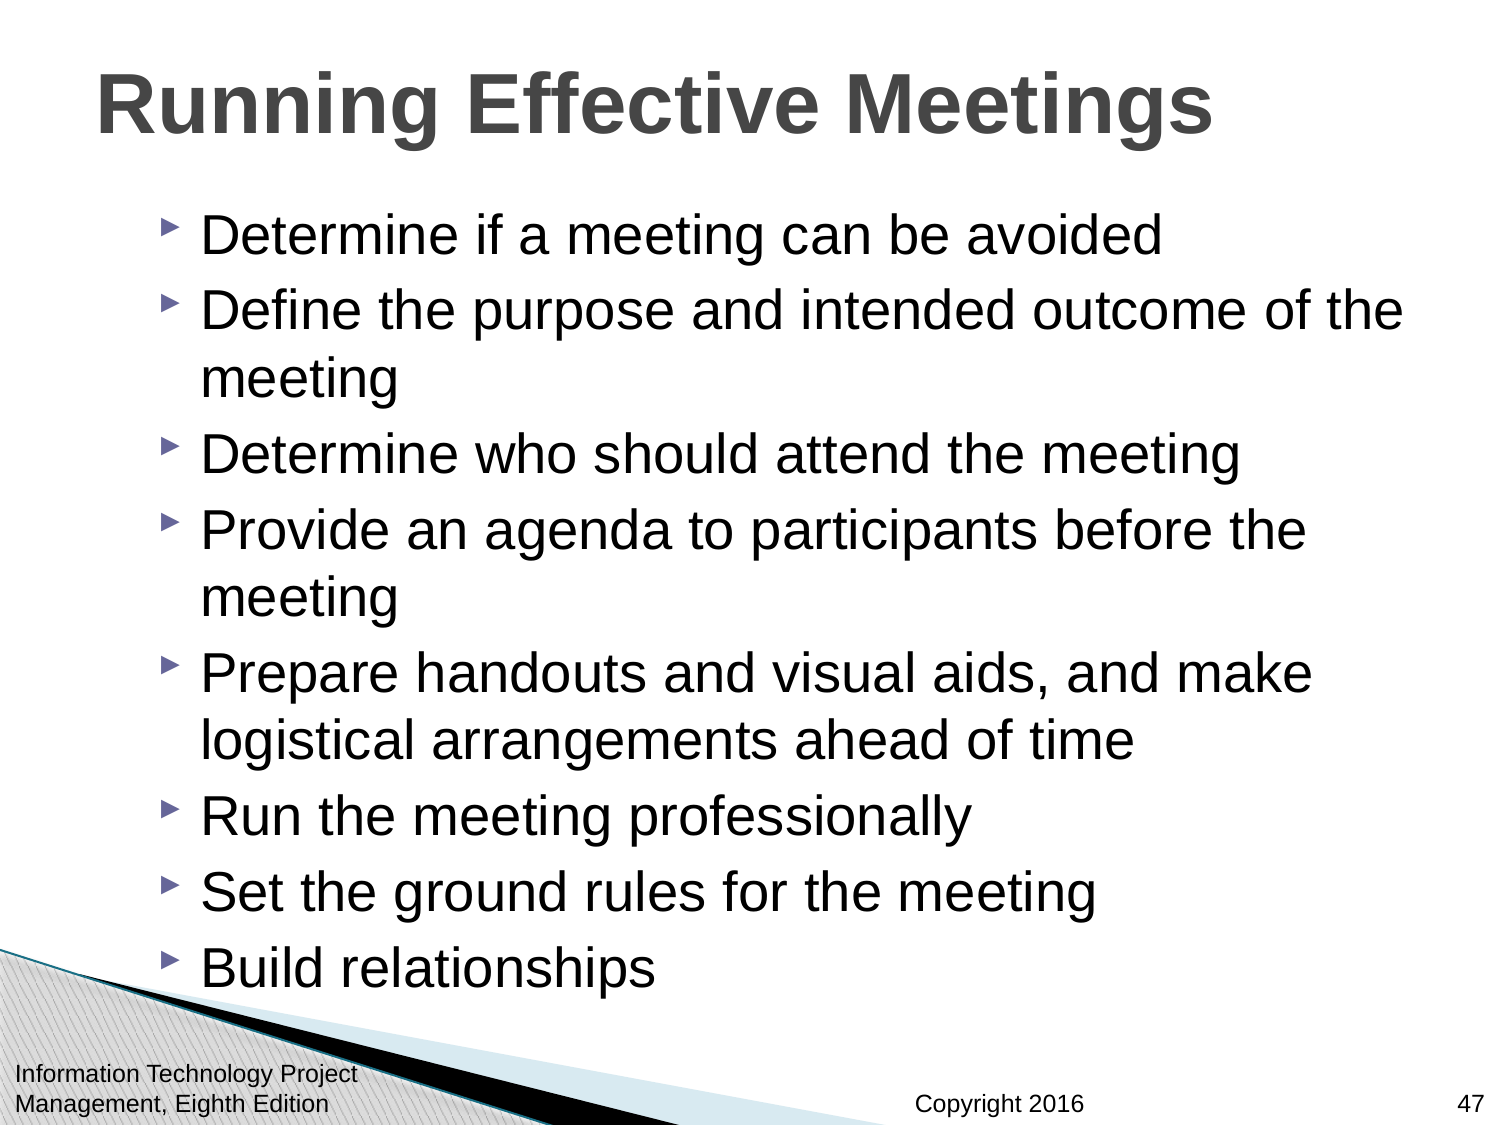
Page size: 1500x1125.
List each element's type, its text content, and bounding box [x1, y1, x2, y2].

footer Information Technology Project Management, Eighth Edition [0, 1065, 425, 1125]
title Running Effective Meetings [80, 5, 1431, 194]
slide_number 47 [1408, 1065, 1500, 1125]
list Determine if a meeting can be avoided Define the purpose and intended outcome of the meeting Determine who should attend the meeting Provide an agenda to participants before the meeting Prepare handouts and visual aids, and make logistical arrangements ahead of time Run the meeting professionally Set the ground rules for the meeting Build relationships [124, 190, 1476, 1016]
